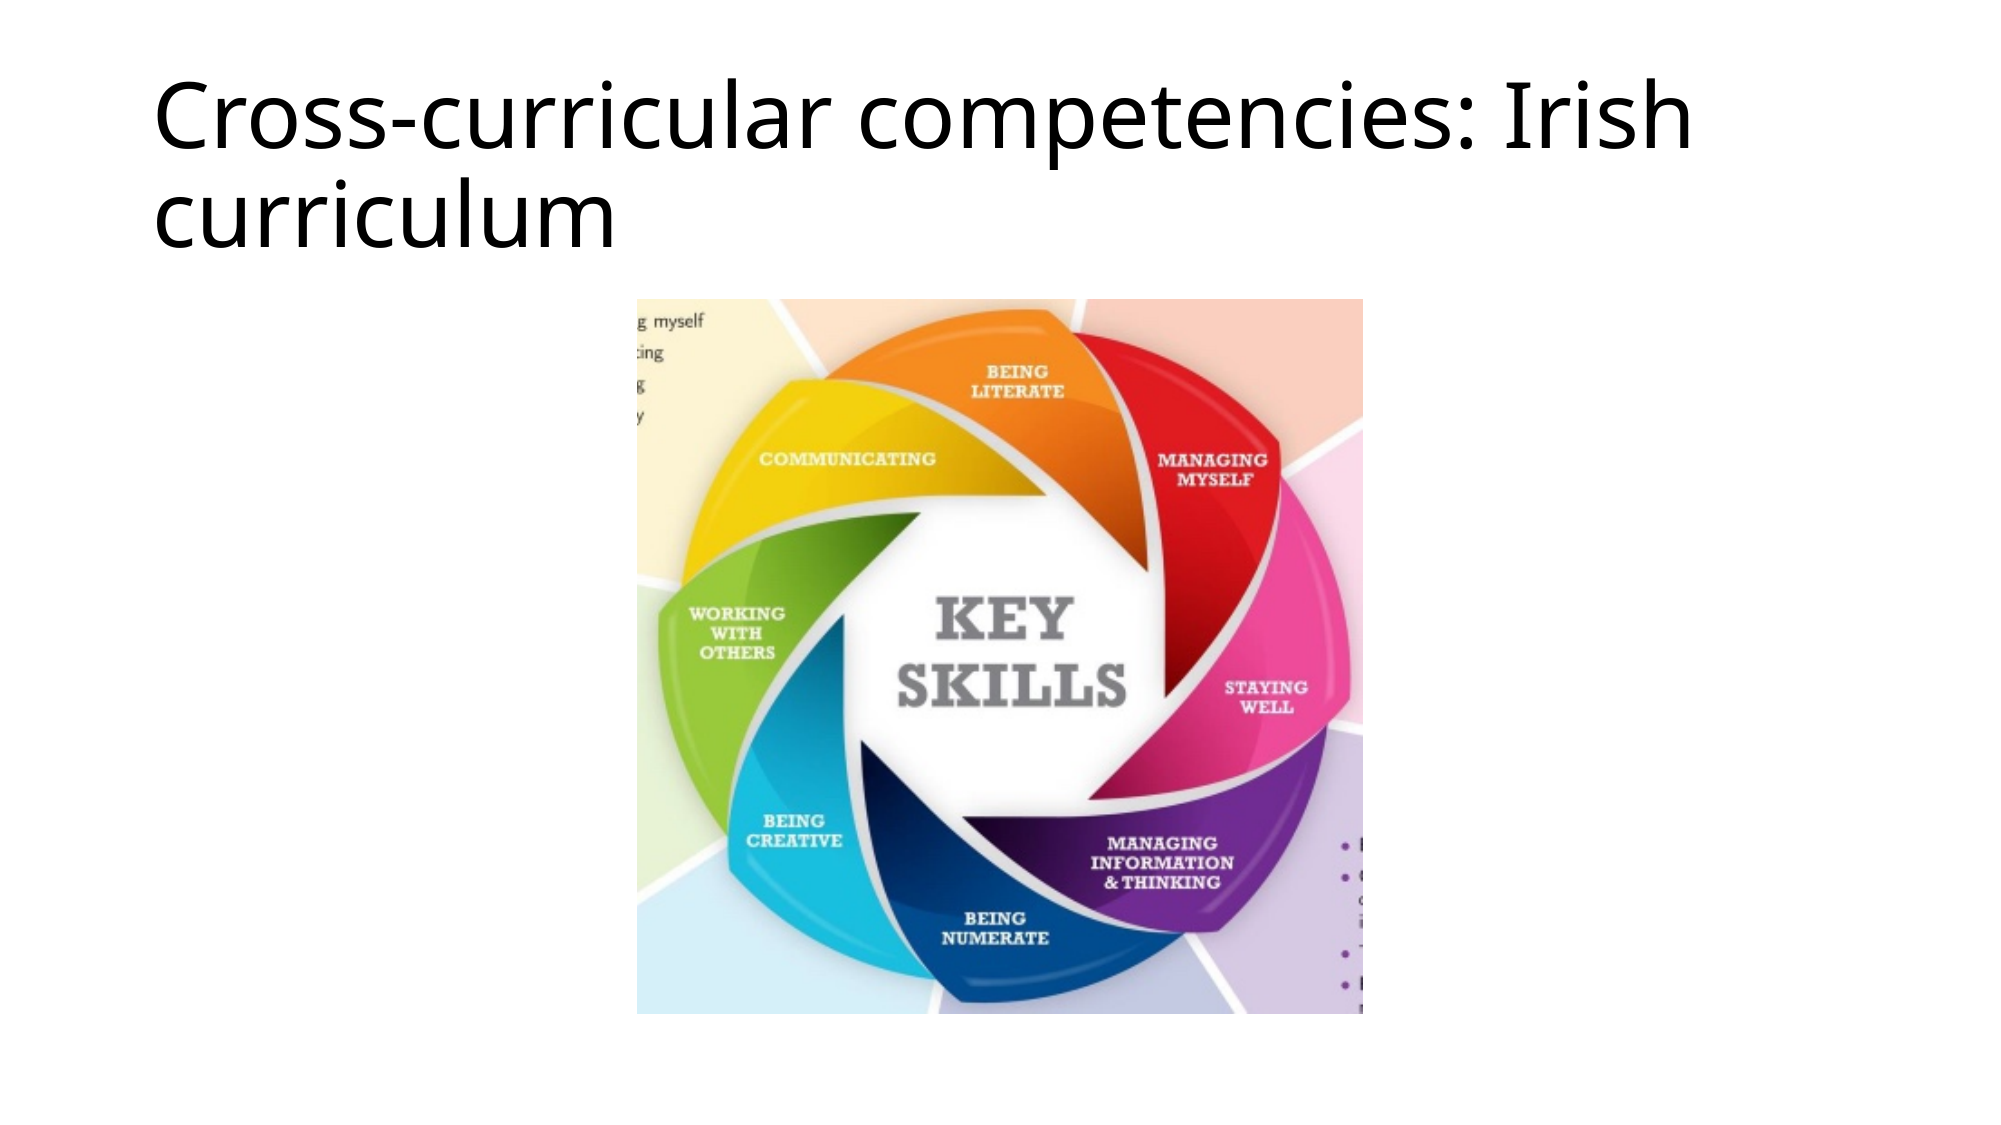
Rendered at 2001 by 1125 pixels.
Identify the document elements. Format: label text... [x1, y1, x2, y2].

title Cross-curricular competencies: Irish curriculum [137, 59, 1863, 278]
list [637, 299, 1363, 1014]
